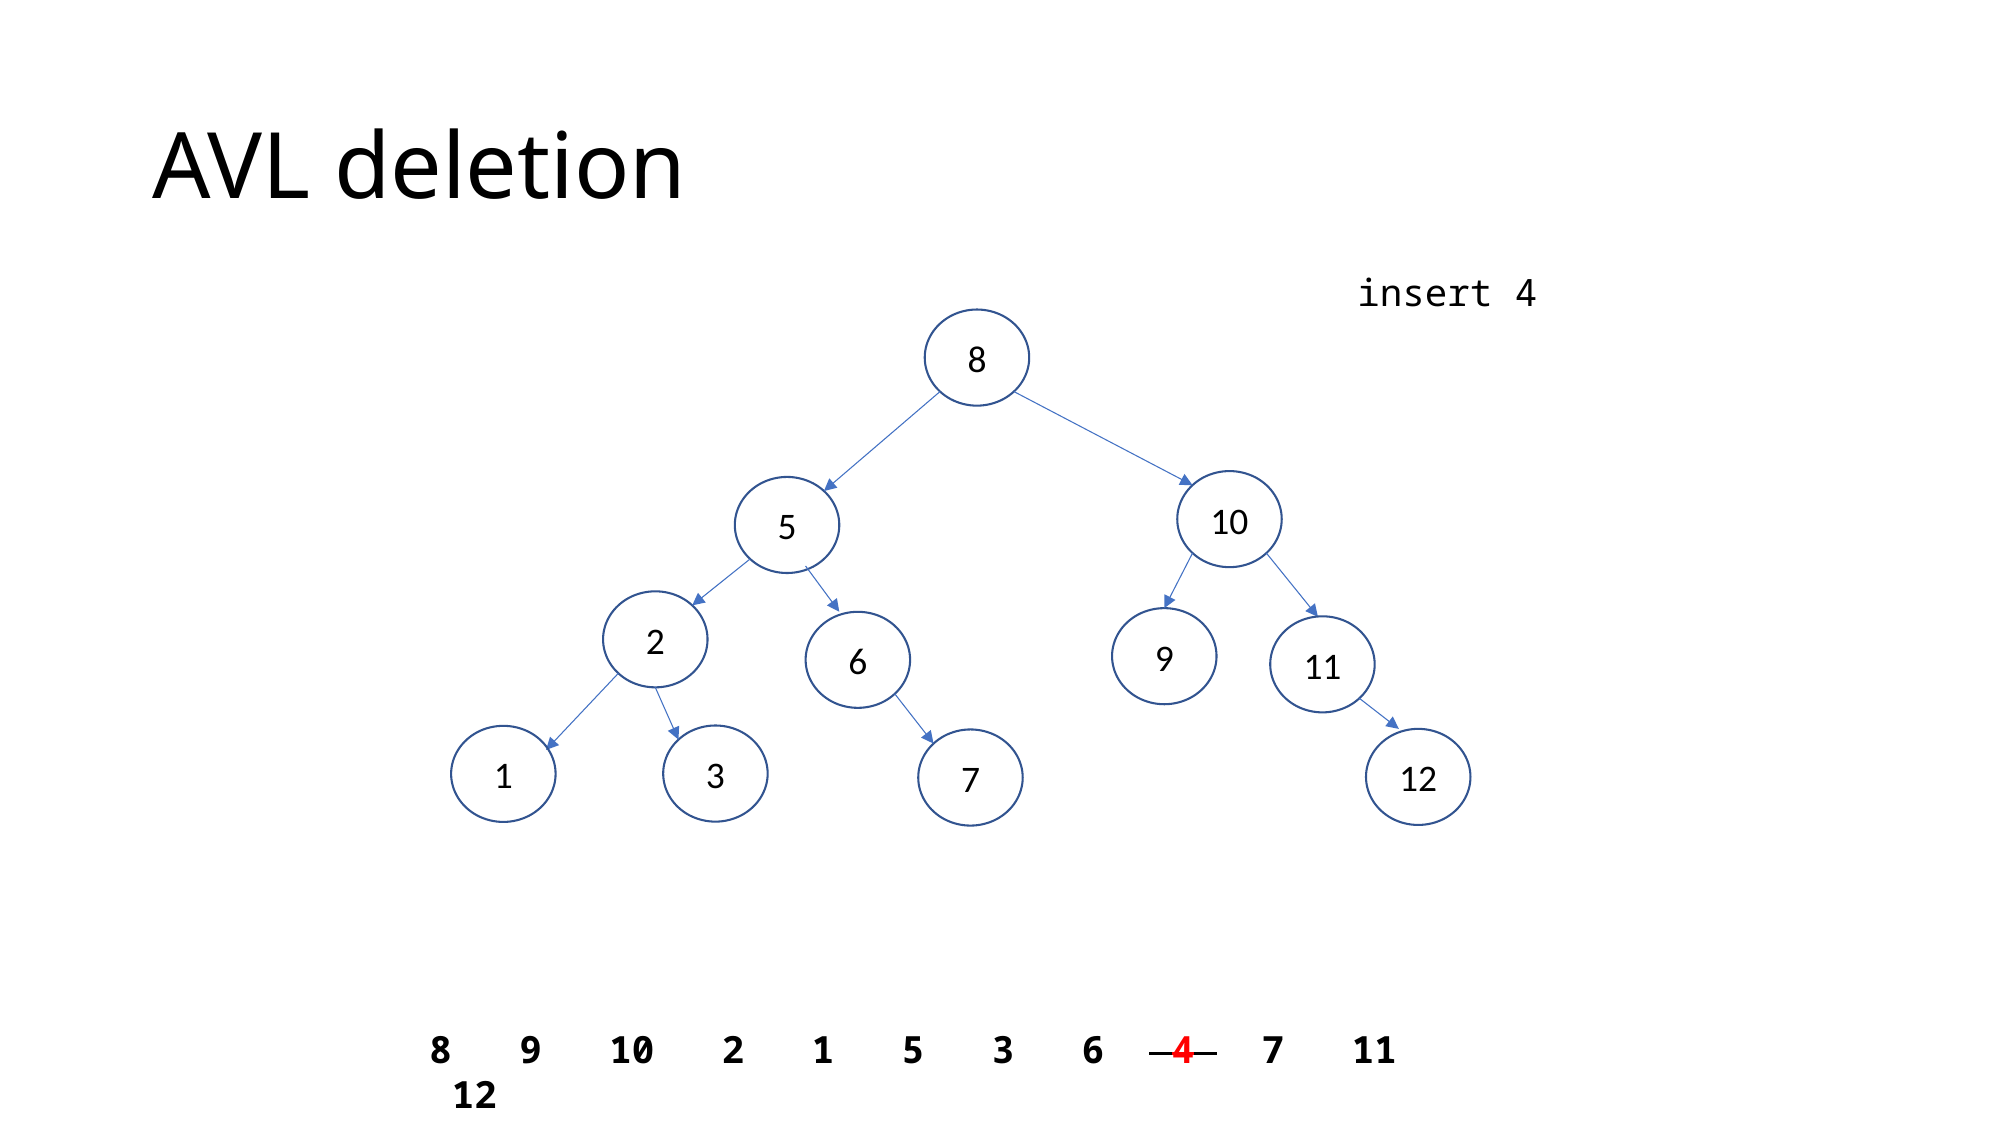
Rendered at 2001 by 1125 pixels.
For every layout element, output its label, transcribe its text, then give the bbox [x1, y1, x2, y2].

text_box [1266, 552, 1318, 617]
text_box 2 [602, 590, 709, 689]
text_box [546, 673, 619, 750]
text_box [823, 391, 940, 492]
text_box 5 [733, 475, 841, 575]
text_box 11 [1269, 615, 1376, 714]
text_box 10 [1176, 470, 1283, 569]
text_box 1 [450, 724, 557, 823]
text_box 6 [804, 610, 912, 709]
text_box insert 4 [1342, 261, 1863, 321]
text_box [655, 687, 679, 740]
text_box 7 [917, 728, 1024, 827]
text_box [1359, 698, 1399, 729]
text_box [805, 566, 840, 612]
text_box 12 [1364, 727, 1472, 826]
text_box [692, 558, 751, 606]
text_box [1164, 553, 1193, 609]
text_box 3 [662, 724, 769, 823]
text_box 8 [923, 308, 1031, 407]
text_box 8 9 10 2 1 5 3 6 4 7 11 12 [414, 1018, 1436, 1124]
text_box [894, 693, 934, 744]
text_box 9 [1111, 607, 1218, 706]
title AVL deletion [137, 59, 1863, 278]
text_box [1013, 391, 1193, 486]
